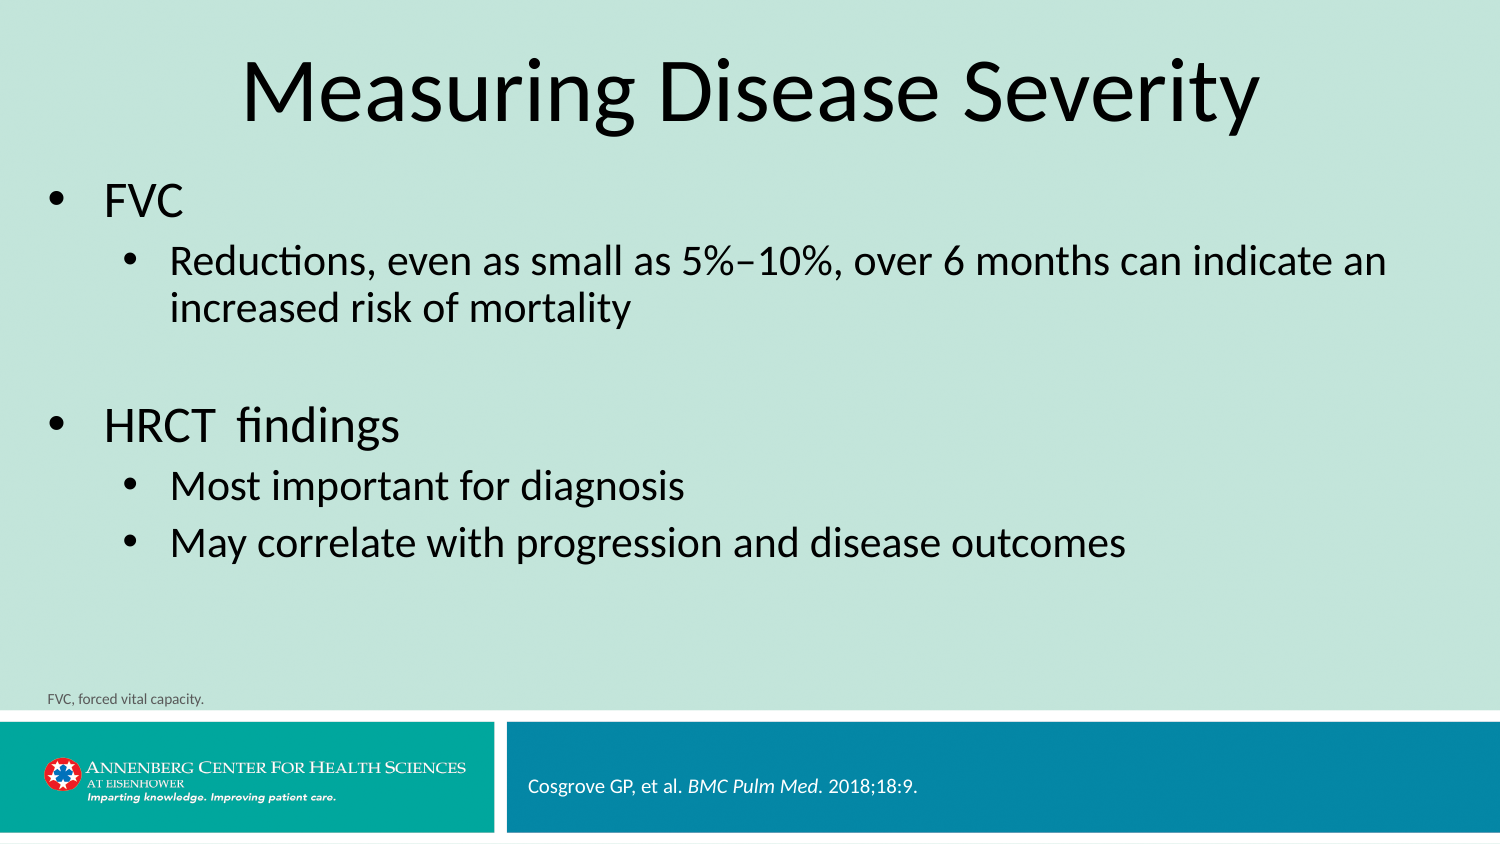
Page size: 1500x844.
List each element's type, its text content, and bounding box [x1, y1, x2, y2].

list FVC, forced vital capacity. [32, 681, 1470, 715]
list Cosgrove GP, et al. BMC Pulm Med. 2018;18:9. [513, 765, 1470, 830]
picture [0, 0, 1500, 844]
title Measuring Disease Severity [32, 21, 1470, 163]
list FVC Reductions, even as small as 5%‒10%, over 6 months can indicate an increased risk of mortality HRCT findings Most important for diagnosis May correlate with progression and disease outcomes [32, 165, 1470, 681]
